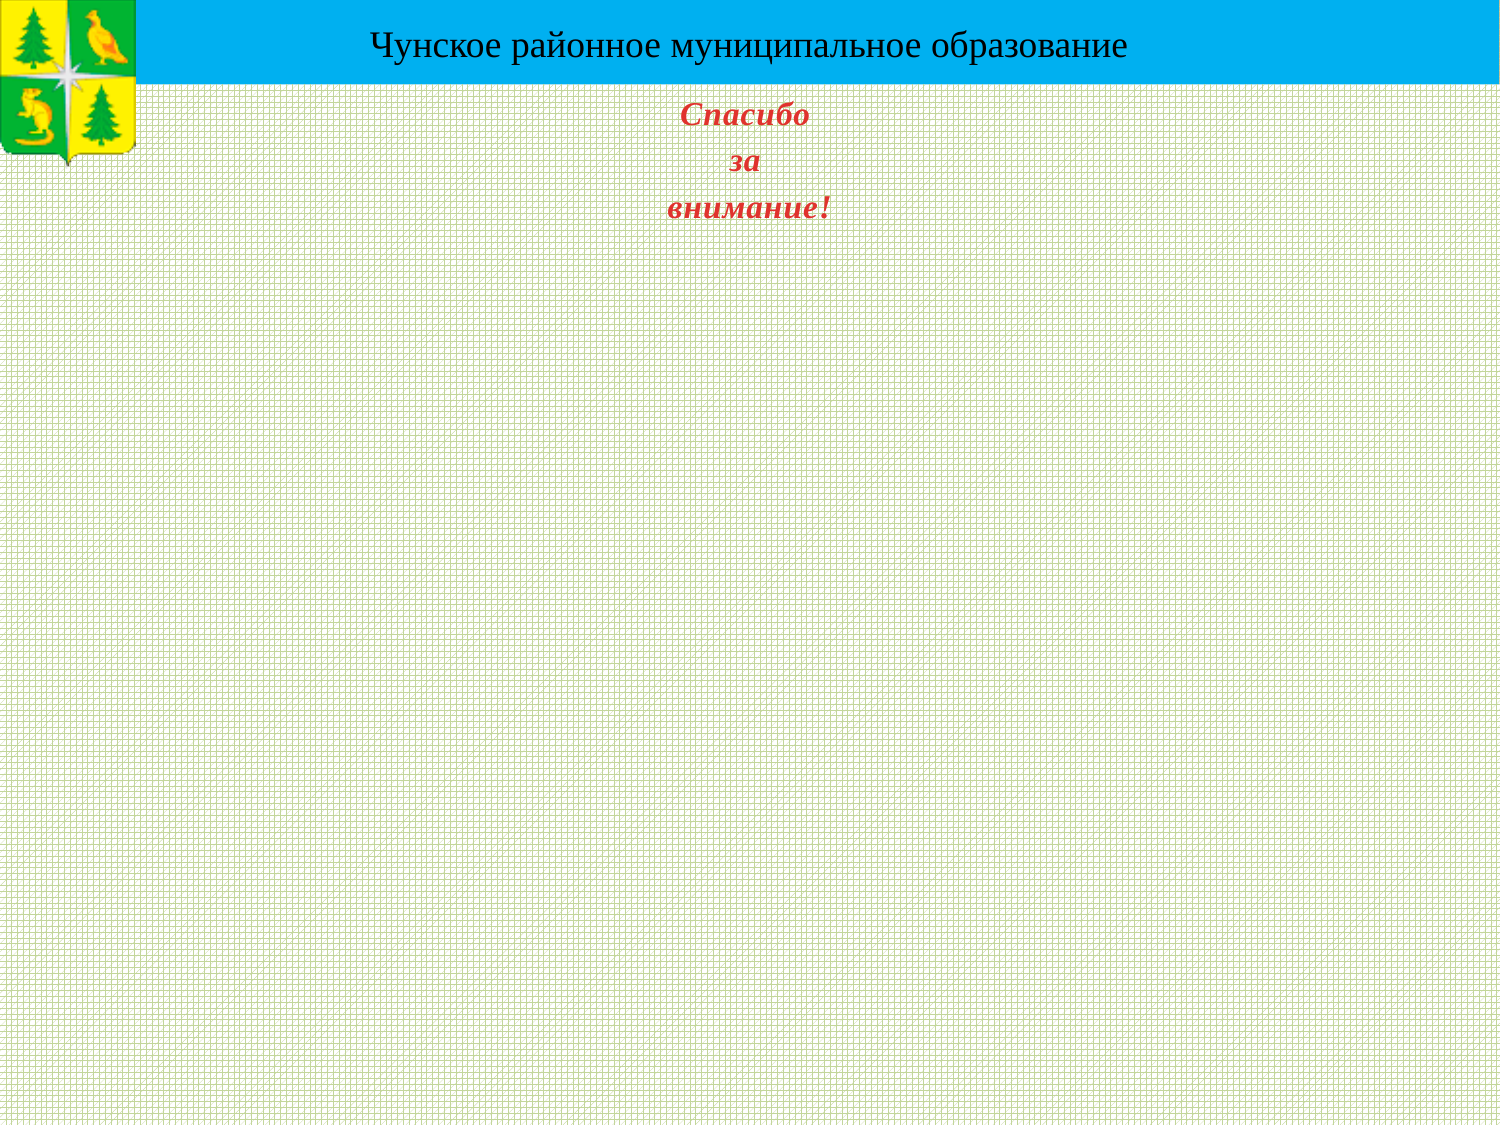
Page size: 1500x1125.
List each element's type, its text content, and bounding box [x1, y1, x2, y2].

title Чунское районное муниципальное образование [137, 0, 1499, 84]
list Спасибо за внимание! [0, 84, 1500, 1125]
picture [0, 0, 136, 169]
